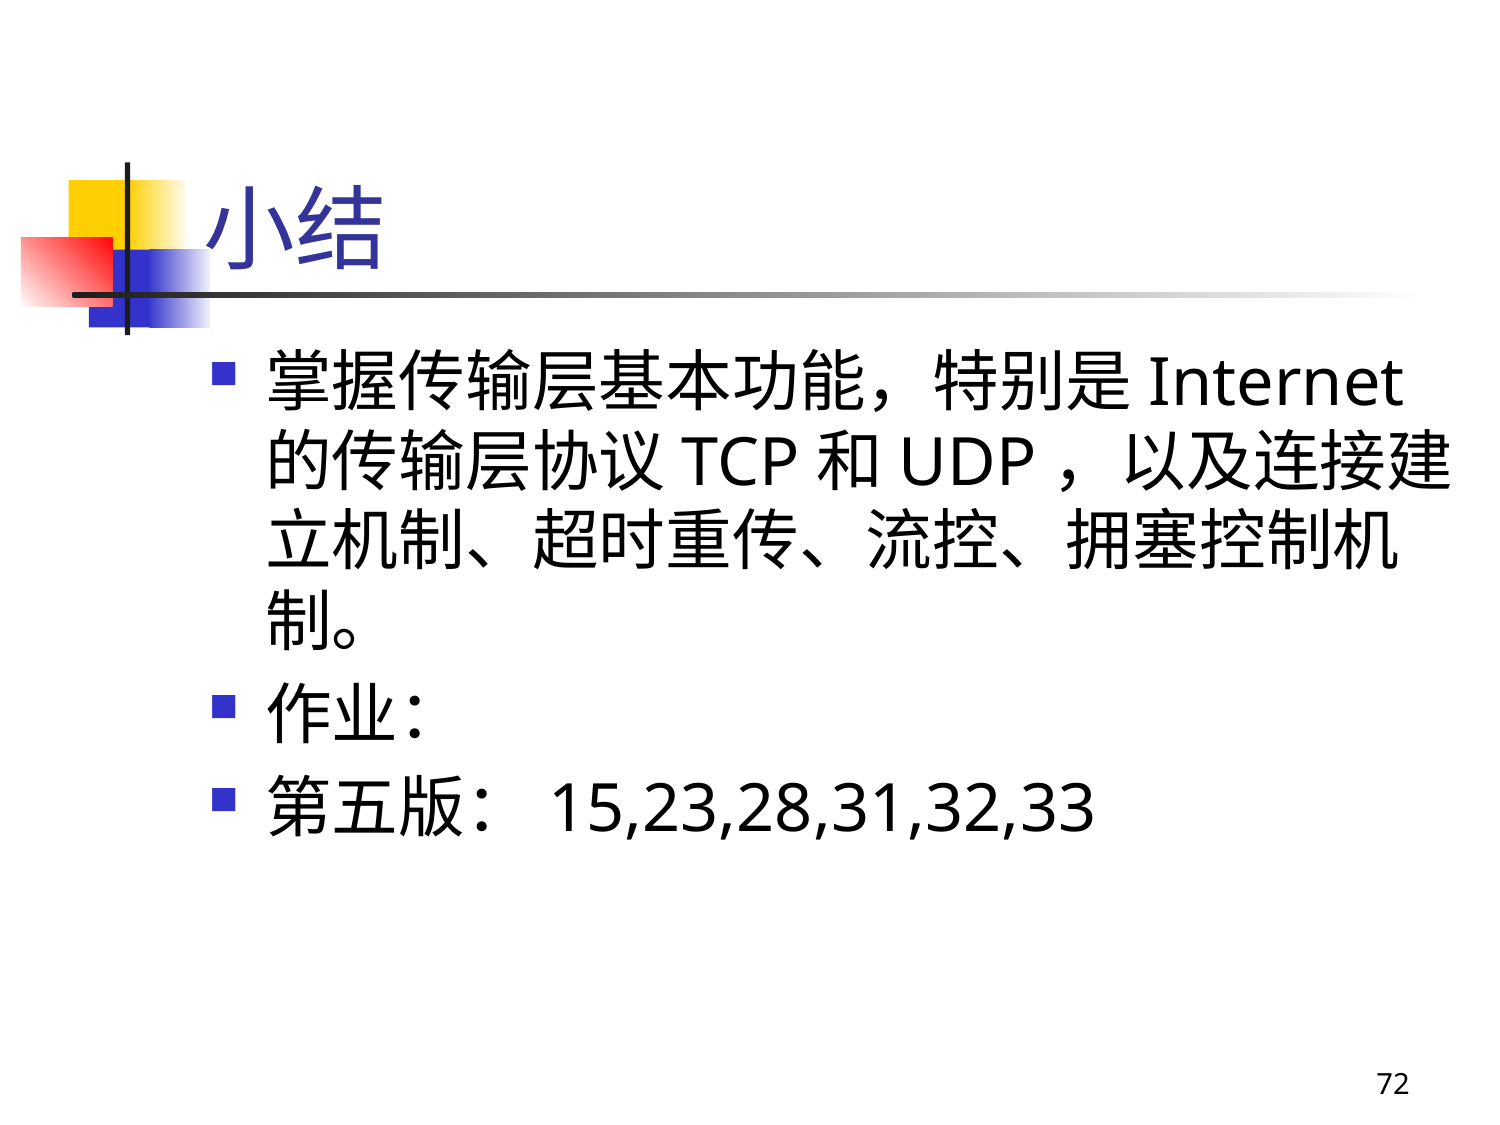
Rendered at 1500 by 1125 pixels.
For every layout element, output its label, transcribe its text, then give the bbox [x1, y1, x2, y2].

slide_number 72 [1112, 1037, 1426, 1113]
title 小结 [188, 101, 1468, 289]
list 掌握传输层基本功能，特别是Internet的传输层协议TCP和UDP，以及连接建立机制、超时重传、流控、拥塞控制机制。 作业： 第五版：15,23,28,31,32,33 [193, 330, 1470, 1007]
